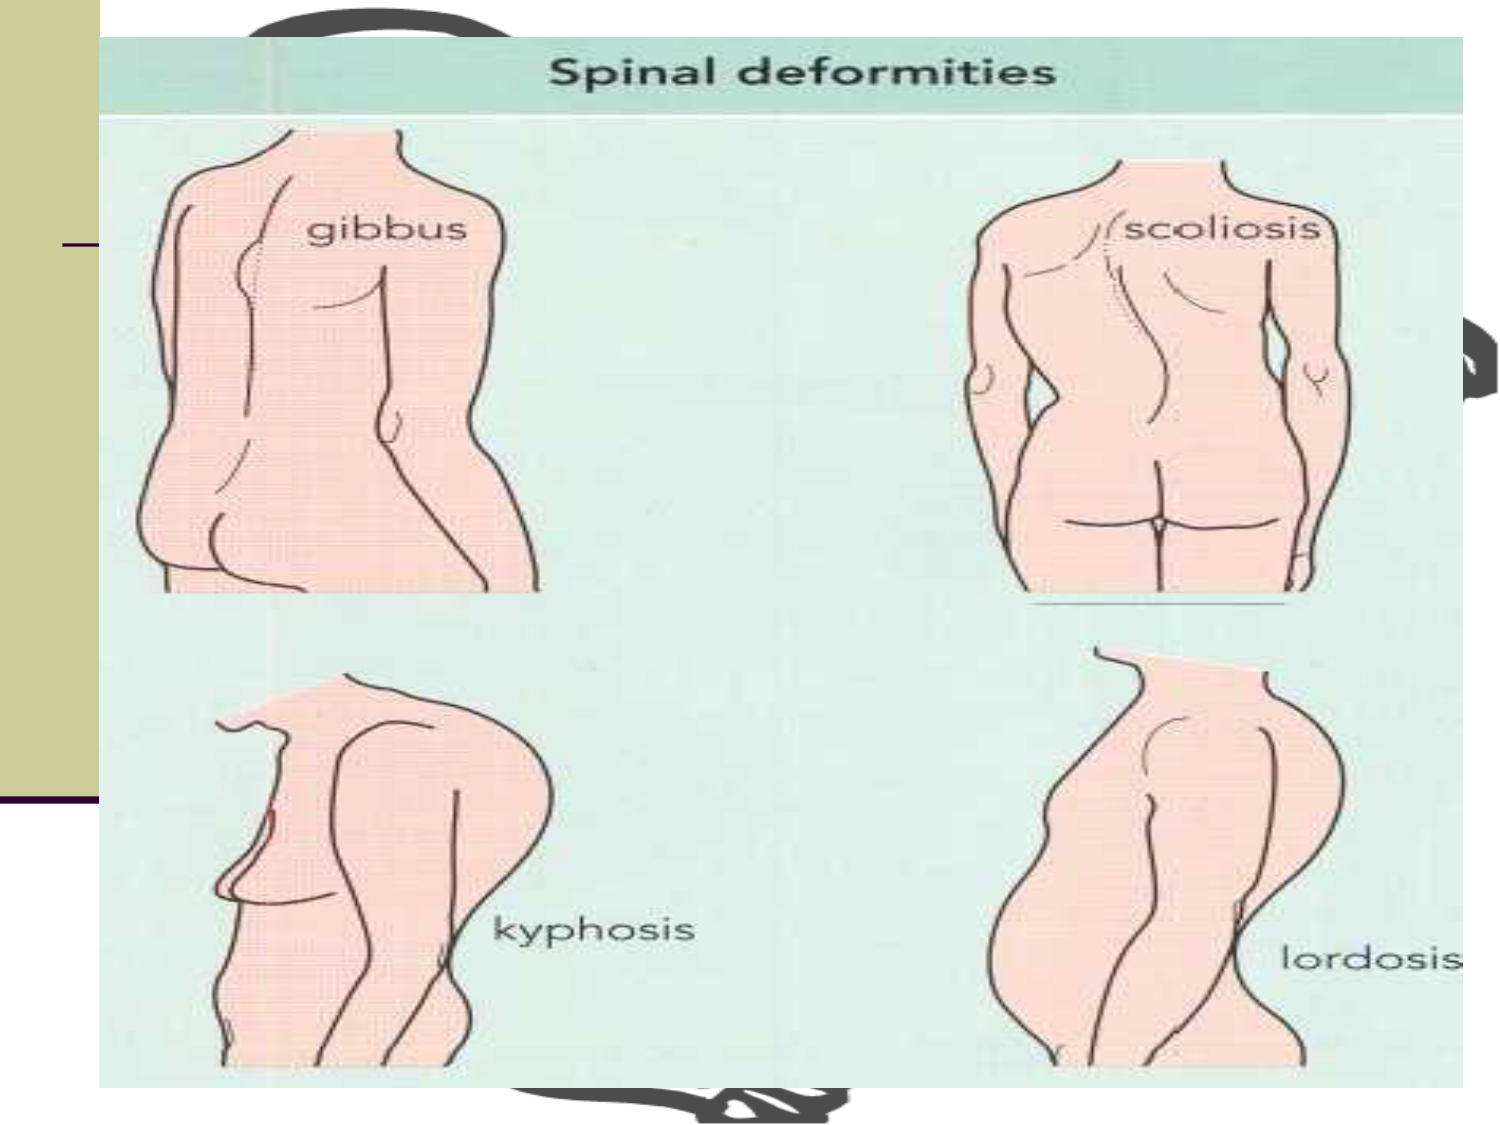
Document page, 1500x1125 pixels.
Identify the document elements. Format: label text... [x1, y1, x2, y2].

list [99, 37, 1463, 1088]
title Diagnosis [0, 0, 1500, 1125]
